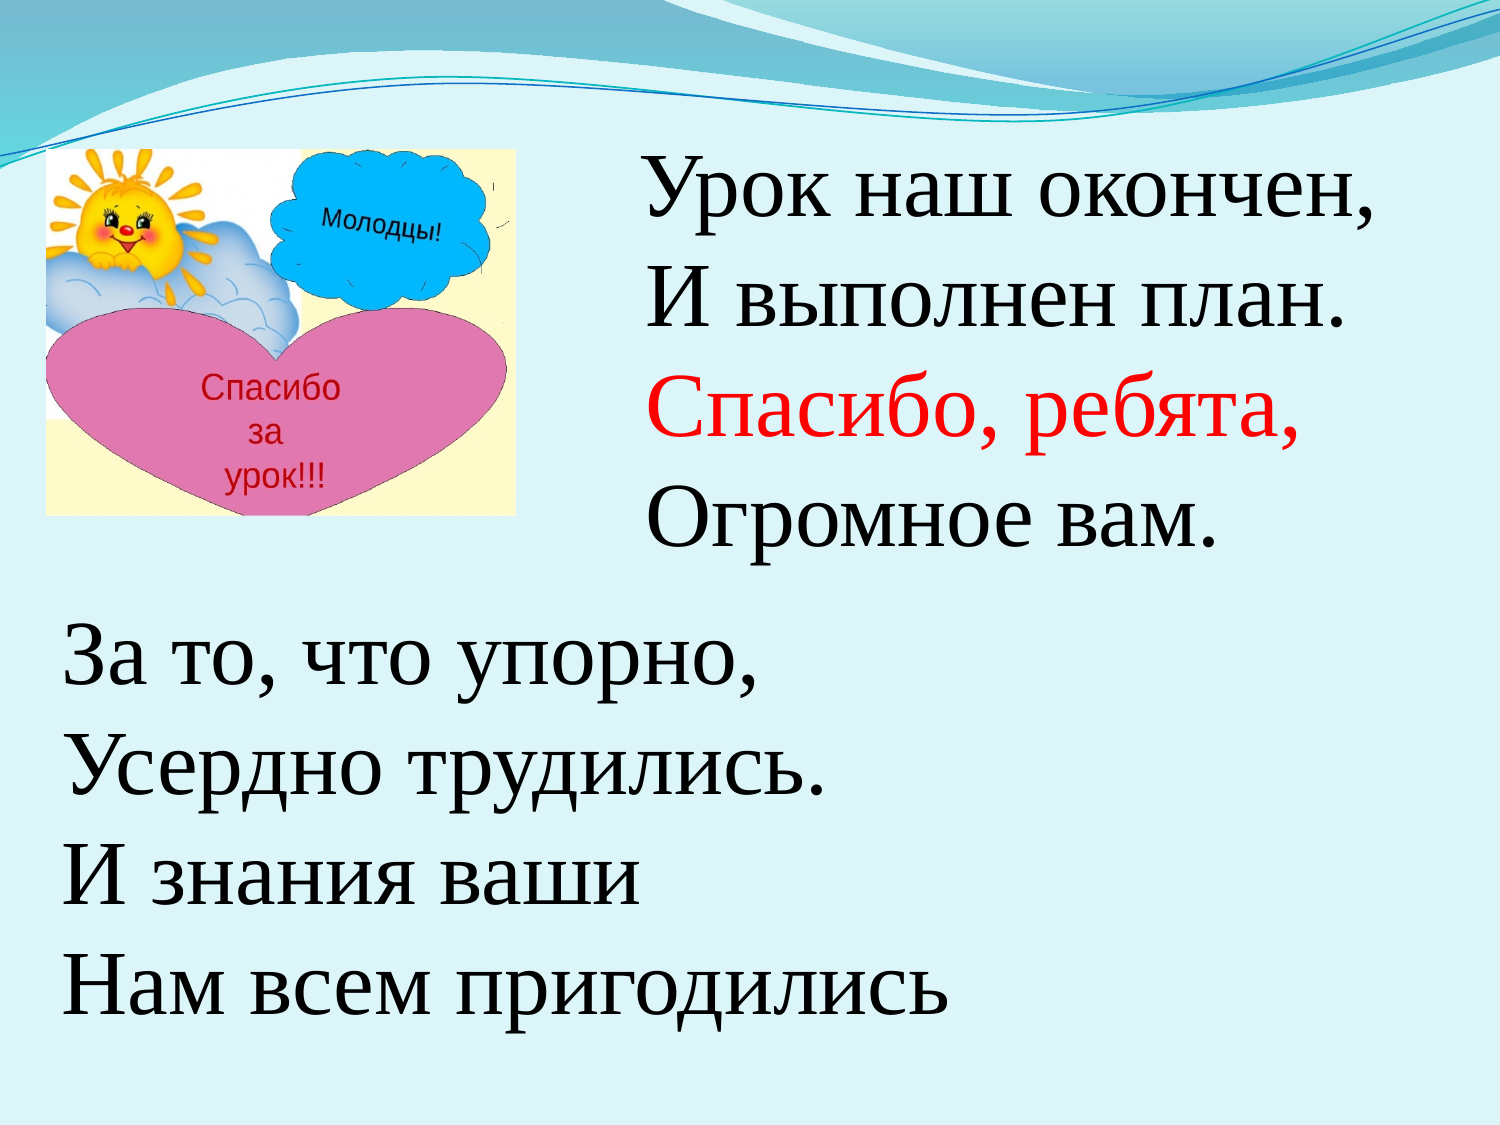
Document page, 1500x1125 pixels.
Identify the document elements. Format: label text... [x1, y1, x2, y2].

list Урок наш окончен, И выполнен план. Спасибо, ребята, Огромное вам. [585, 117, 1425, 575]
title [75, 70, 1425, 303]
picture [46, 149, 516, 516]
text_box За то, что упорно, Усердно трудились. И знания ваши Нам всем пригодились [46, 585, 973, 1041]
